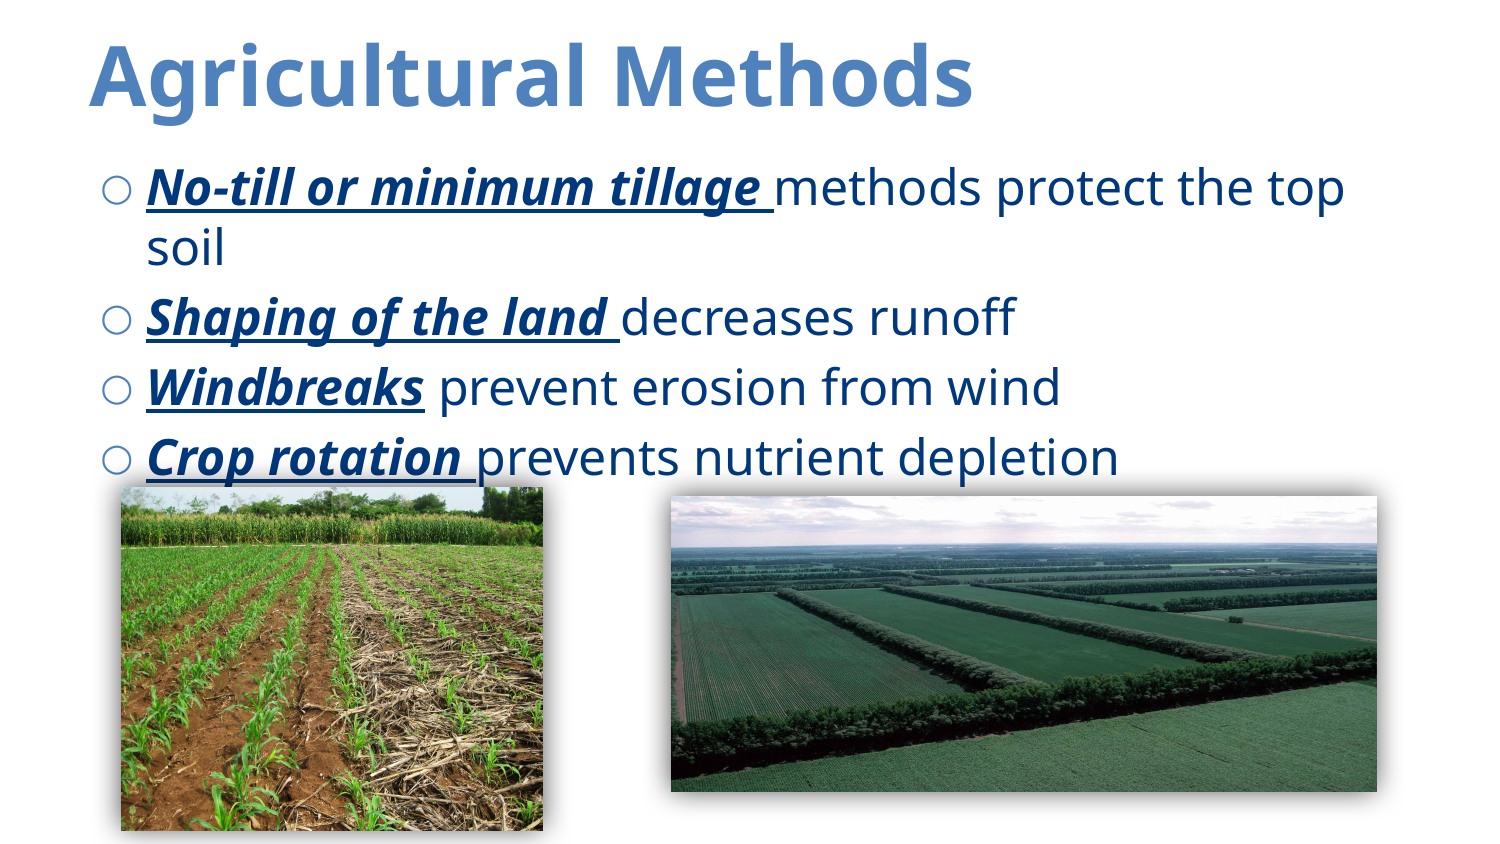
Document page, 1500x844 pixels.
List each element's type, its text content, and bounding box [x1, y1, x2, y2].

list No-till or minimum tillage methods protect the top soil Shaping of the land decreases runoff Windbreaks prevent erosion from wind Crop rotation prevents nutrient depletion [74, 148, 1423, 566]
picture [121, 487, 543, 831]
title Agricultural Methods [74, 25, 1423, 131]
picture [671, 496, 1377, 793]
